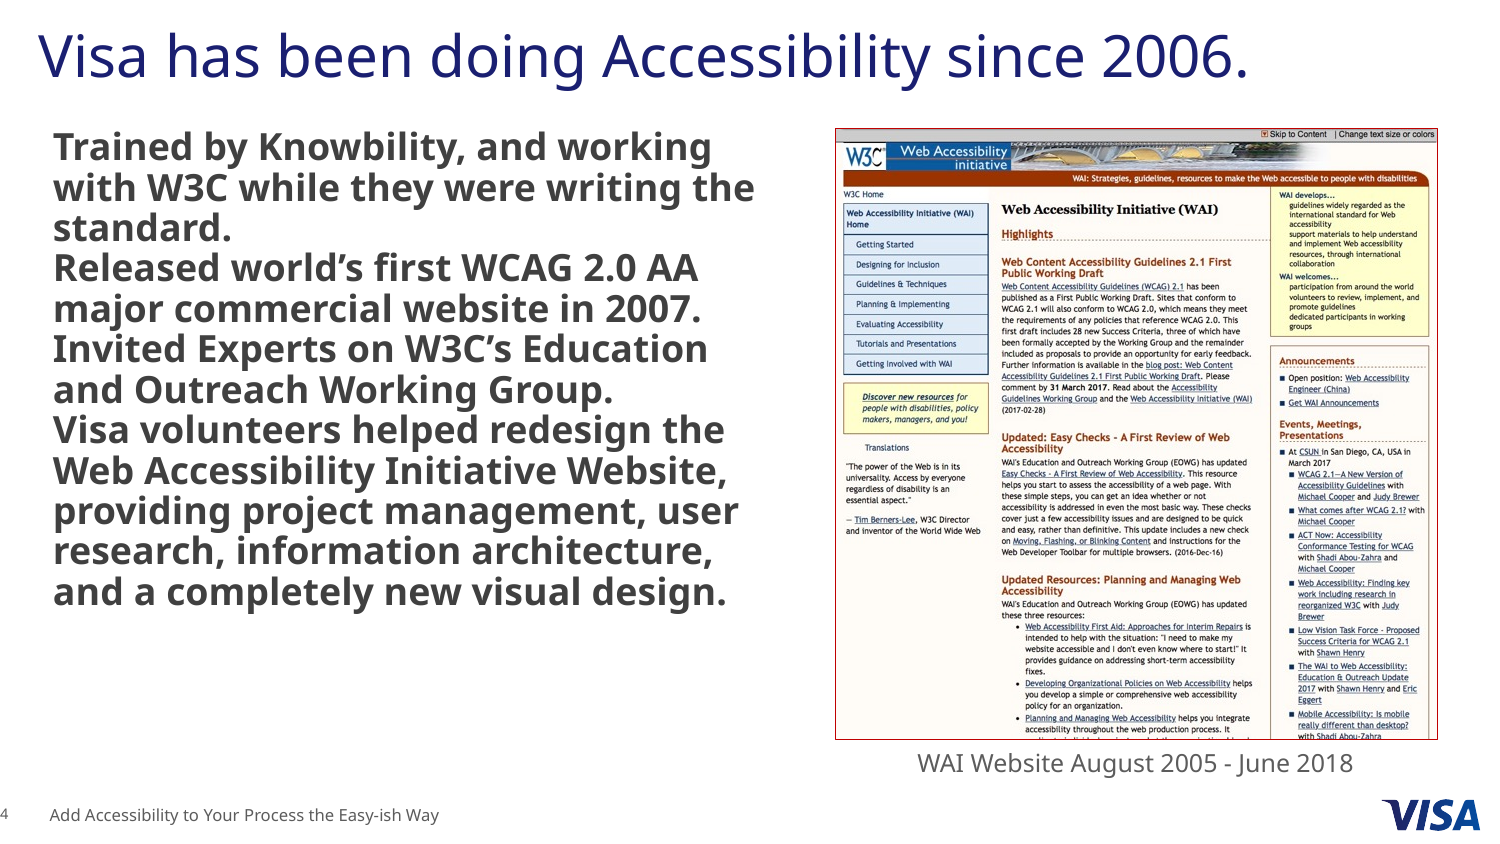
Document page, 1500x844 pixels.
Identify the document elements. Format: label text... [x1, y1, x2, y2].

list Trained by Knowbility, and working with W3C while they were writing the standard. Released world’s first WCAG 2.0 AA major commercial website in 2007. Invited Experts on W3C’s Education and Outreach Working Group. Visa volunteers helped redesign the Web Accessibility Initiative Website, providing project management, user research, information architecture, and a completely new visual design. [52, 128, 784, 761]
text_box WAI Website August 2005 - June 2018 [902, 747, 1370, 785]
title Visa has been doing Accessibility since 2006. [38, 30, 1464, 92]
picture [834, 127, 1438, 739]
